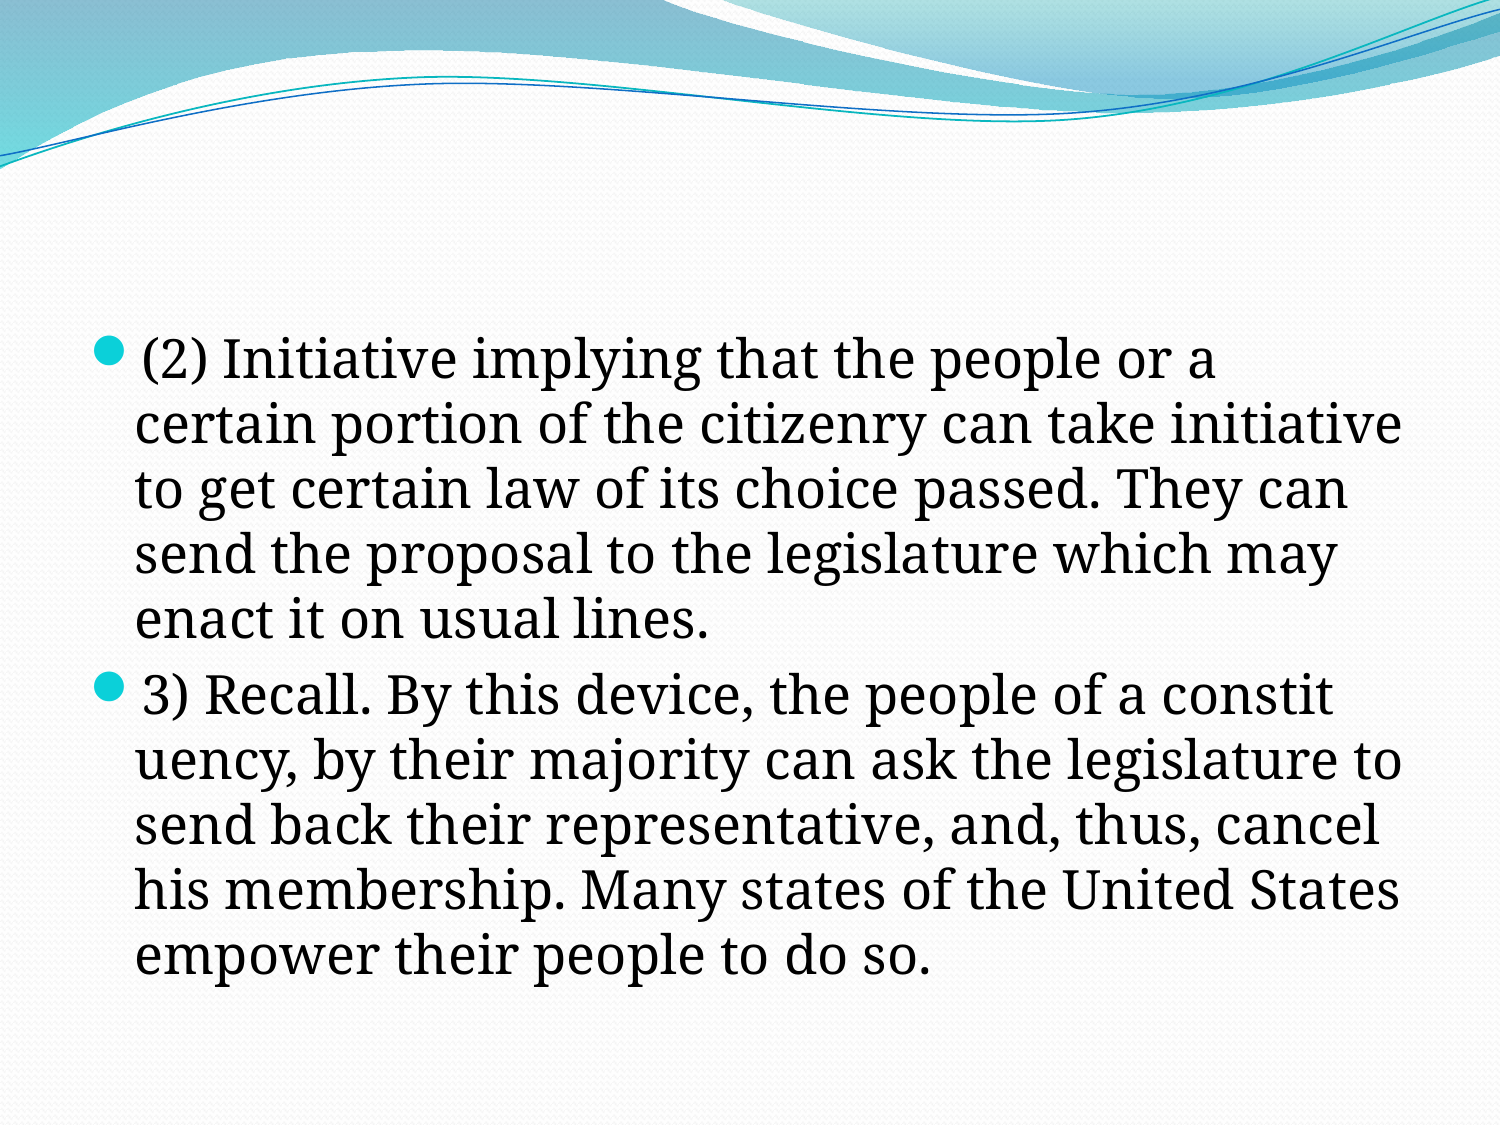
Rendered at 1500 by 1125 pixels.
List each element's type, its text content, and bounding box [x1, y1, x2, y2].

list (2) Initiative implying that the people or a certain portion of the citizenry can take initiative to get certain law of its choice passed. They can send the proposal to the legislature which may enact it on usual lines. 3) Recall. By this device, the people of a constit­uency, by their majority can ask the legislature to send back their representative, and, thus, cancel his membership. Many states of the United States empower their people to do so. [75, 317, 1425, 1038]
